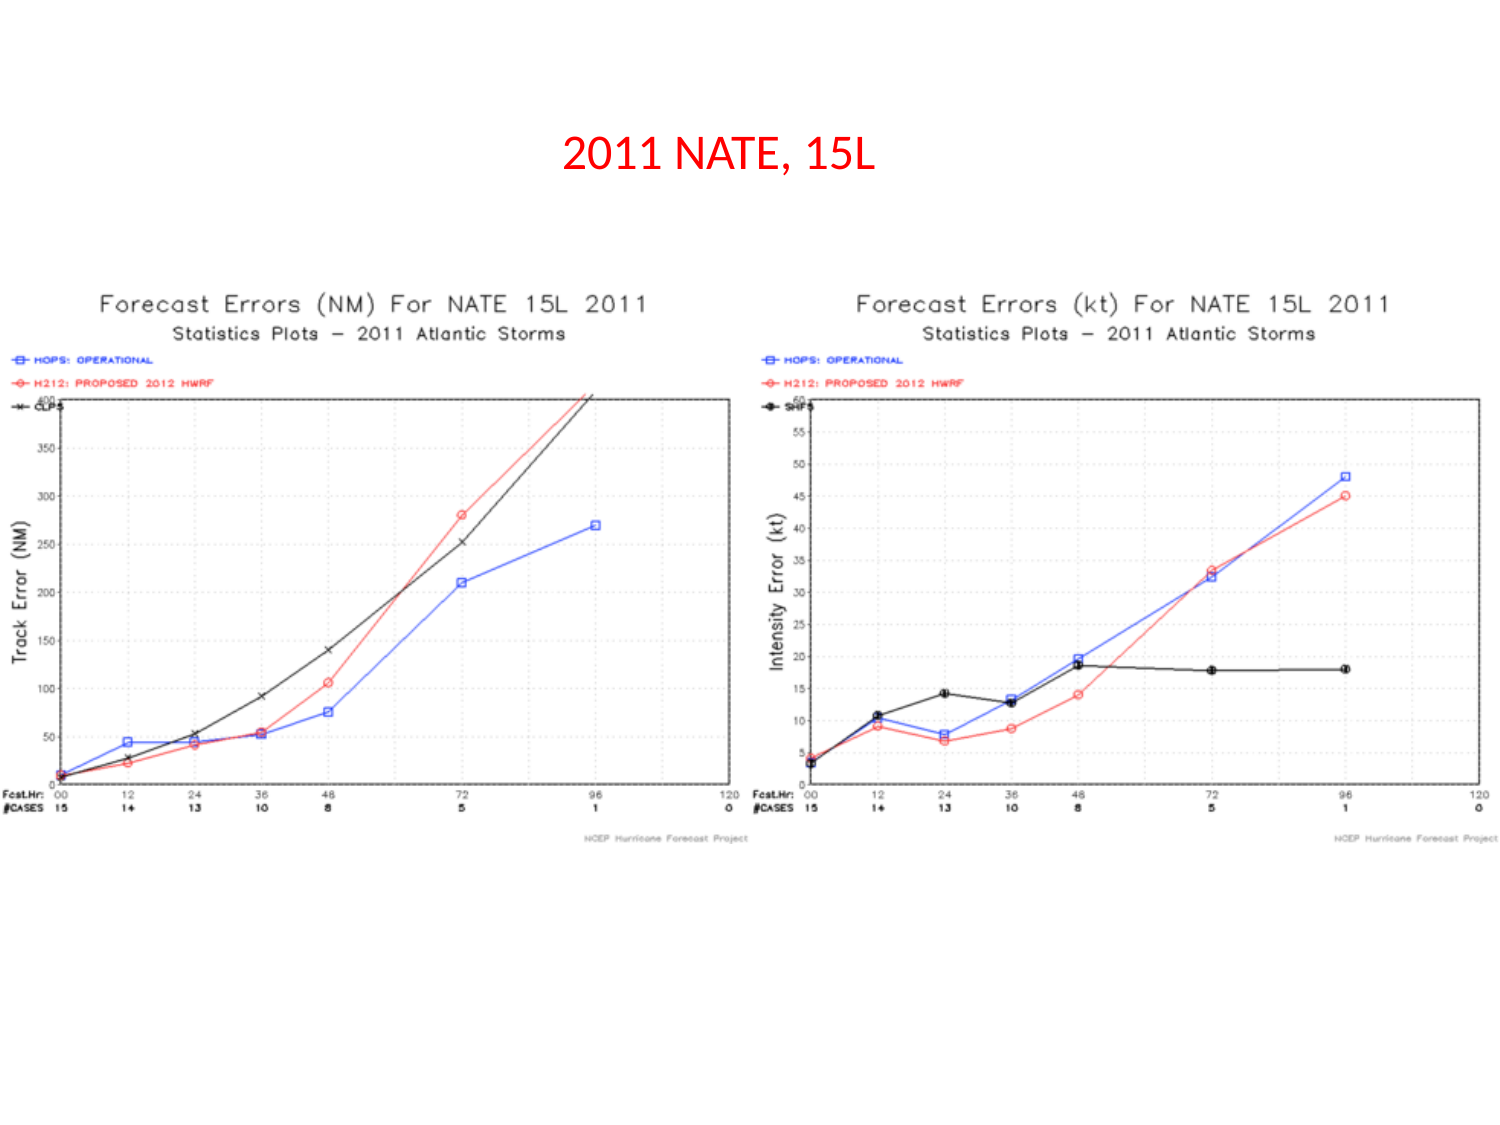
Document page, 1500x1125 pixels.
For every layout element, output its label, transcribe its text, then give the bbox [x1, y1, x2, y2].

picture [0, 280, 1500, 845]
text_box 2011 NATE, 15L [512, 112, 925, 188]
